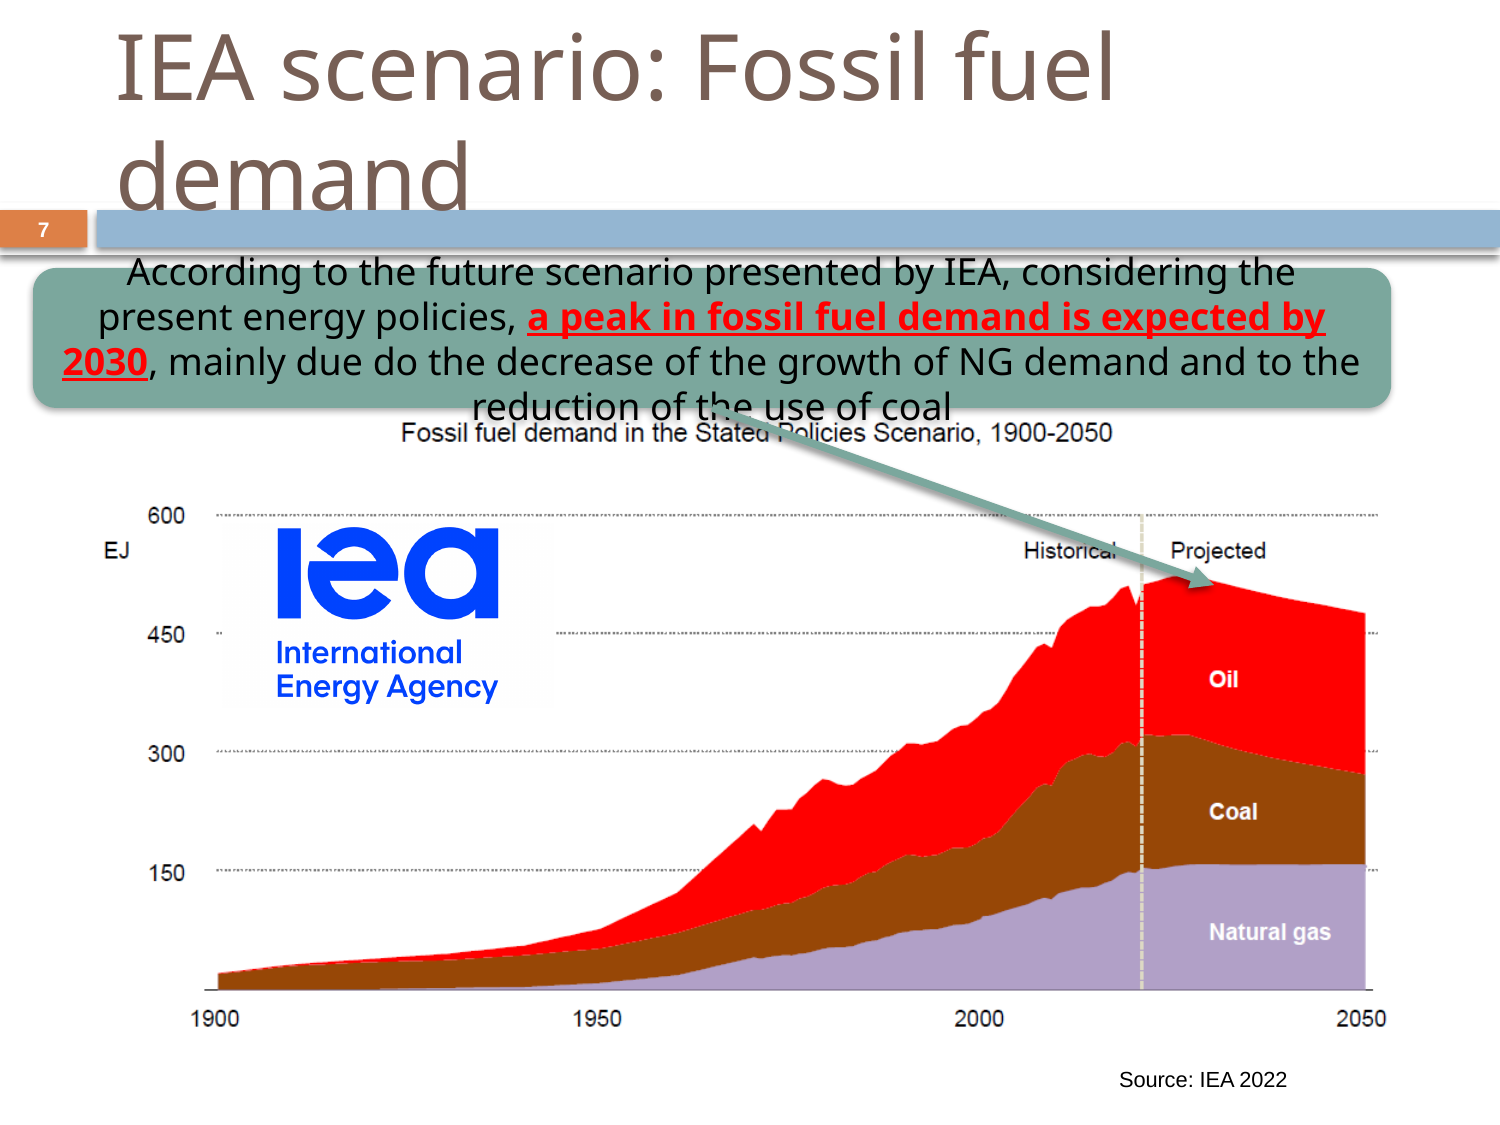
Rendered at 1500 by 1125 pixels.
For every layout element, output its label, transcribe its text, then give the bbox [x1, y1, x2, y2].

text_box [711, 407, 1215, 586]
text_box Source: IEA 2022 [1104, 1058, 1483, 1100]
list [100, 407, 1439, 1040]
slide_number 7 [0, 208, 88, 249]
title IEA scenario: Fossil fuel demand [100, 37, 1438, 200]
picture [221, 523, 554, 708]
text_box According to the future scenario presented by IEA, considering the present energy policies, a peak in fossil fuel demand is expected by 2030, mainly due do the decrease of the growth of NG demand and to the reduction of the use of coal [32, 267, 1392, 408]
